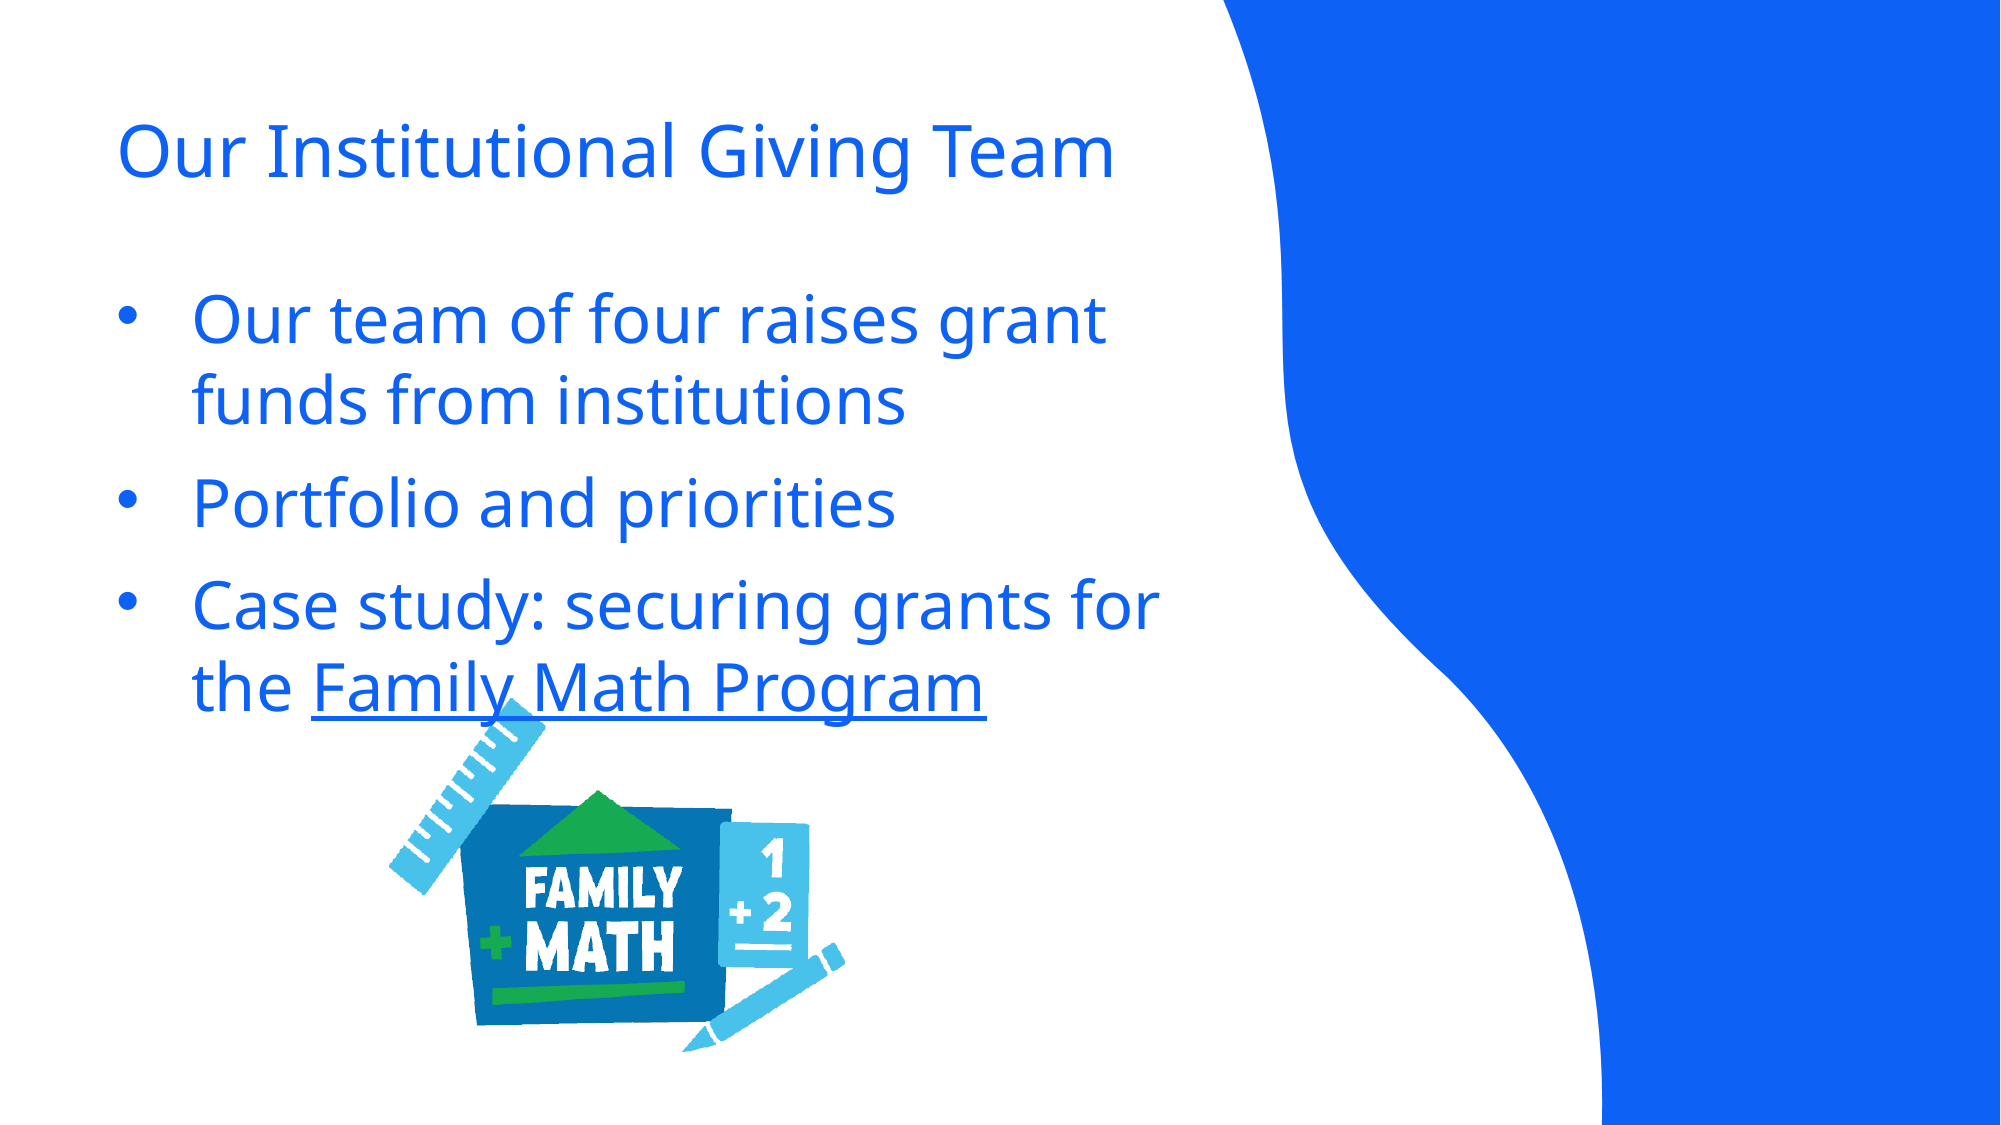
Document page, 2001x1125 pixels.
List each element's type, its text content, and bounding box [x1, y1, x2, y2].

list Our Institutional Giving Team [101, 98, 1134, 270]
picture [1222, 0, 2001, 1125]
list Our team of four raises grant funds from institutions Portfolio and priorities Case study: securing grants for the Family Math Program [101, 270, 1179, 958]
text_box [389, 698, 845, 1052]
